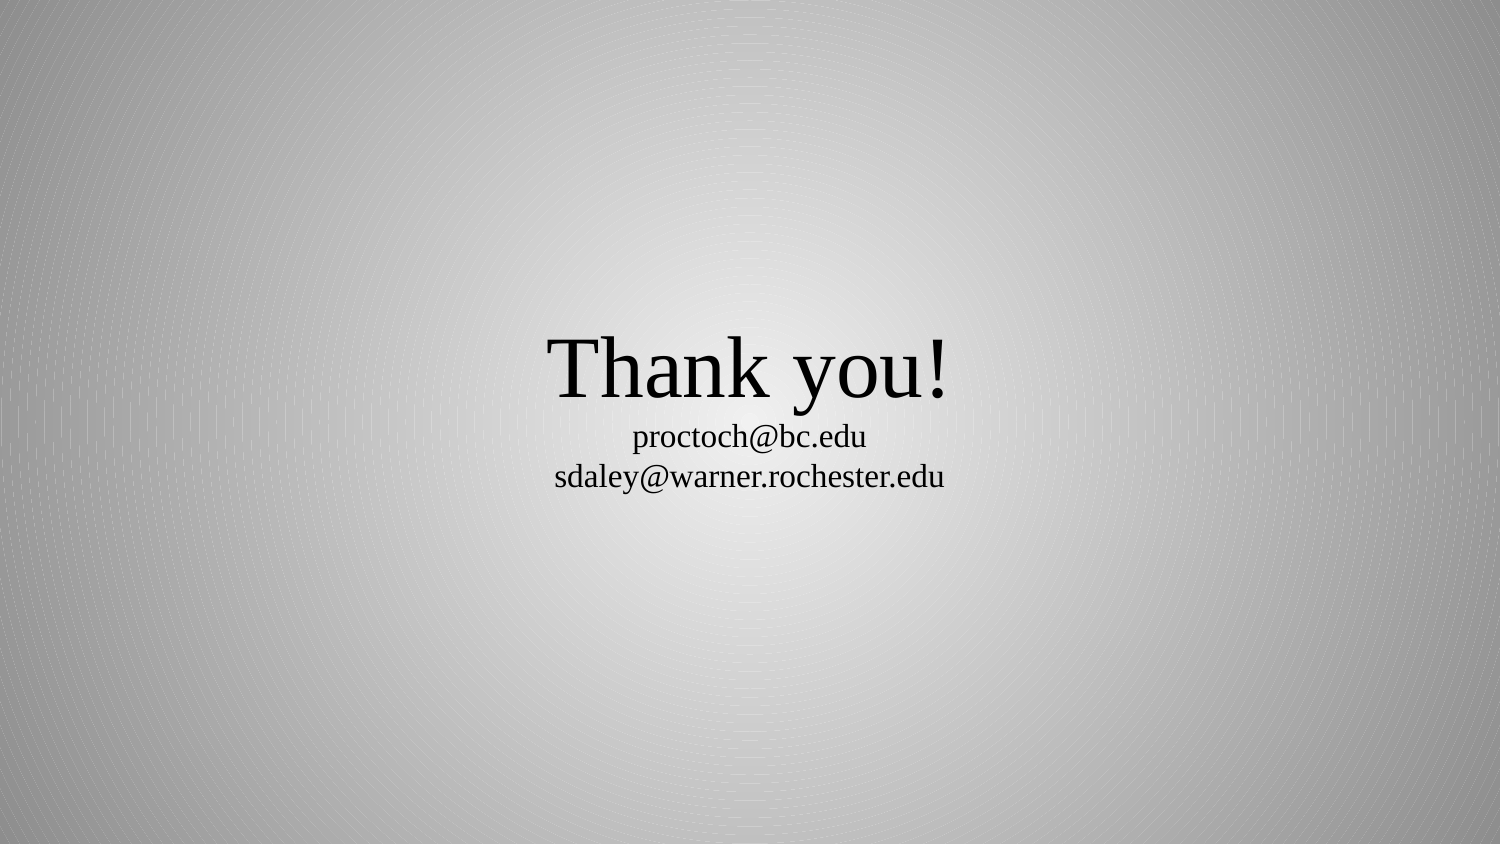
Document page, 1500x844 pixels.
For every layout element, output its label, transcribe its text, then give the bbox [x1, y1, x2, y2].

title Thank you! proctoch@bc.edu sdaley@warner.rochester.edu [51, 352, 1449, 491]
